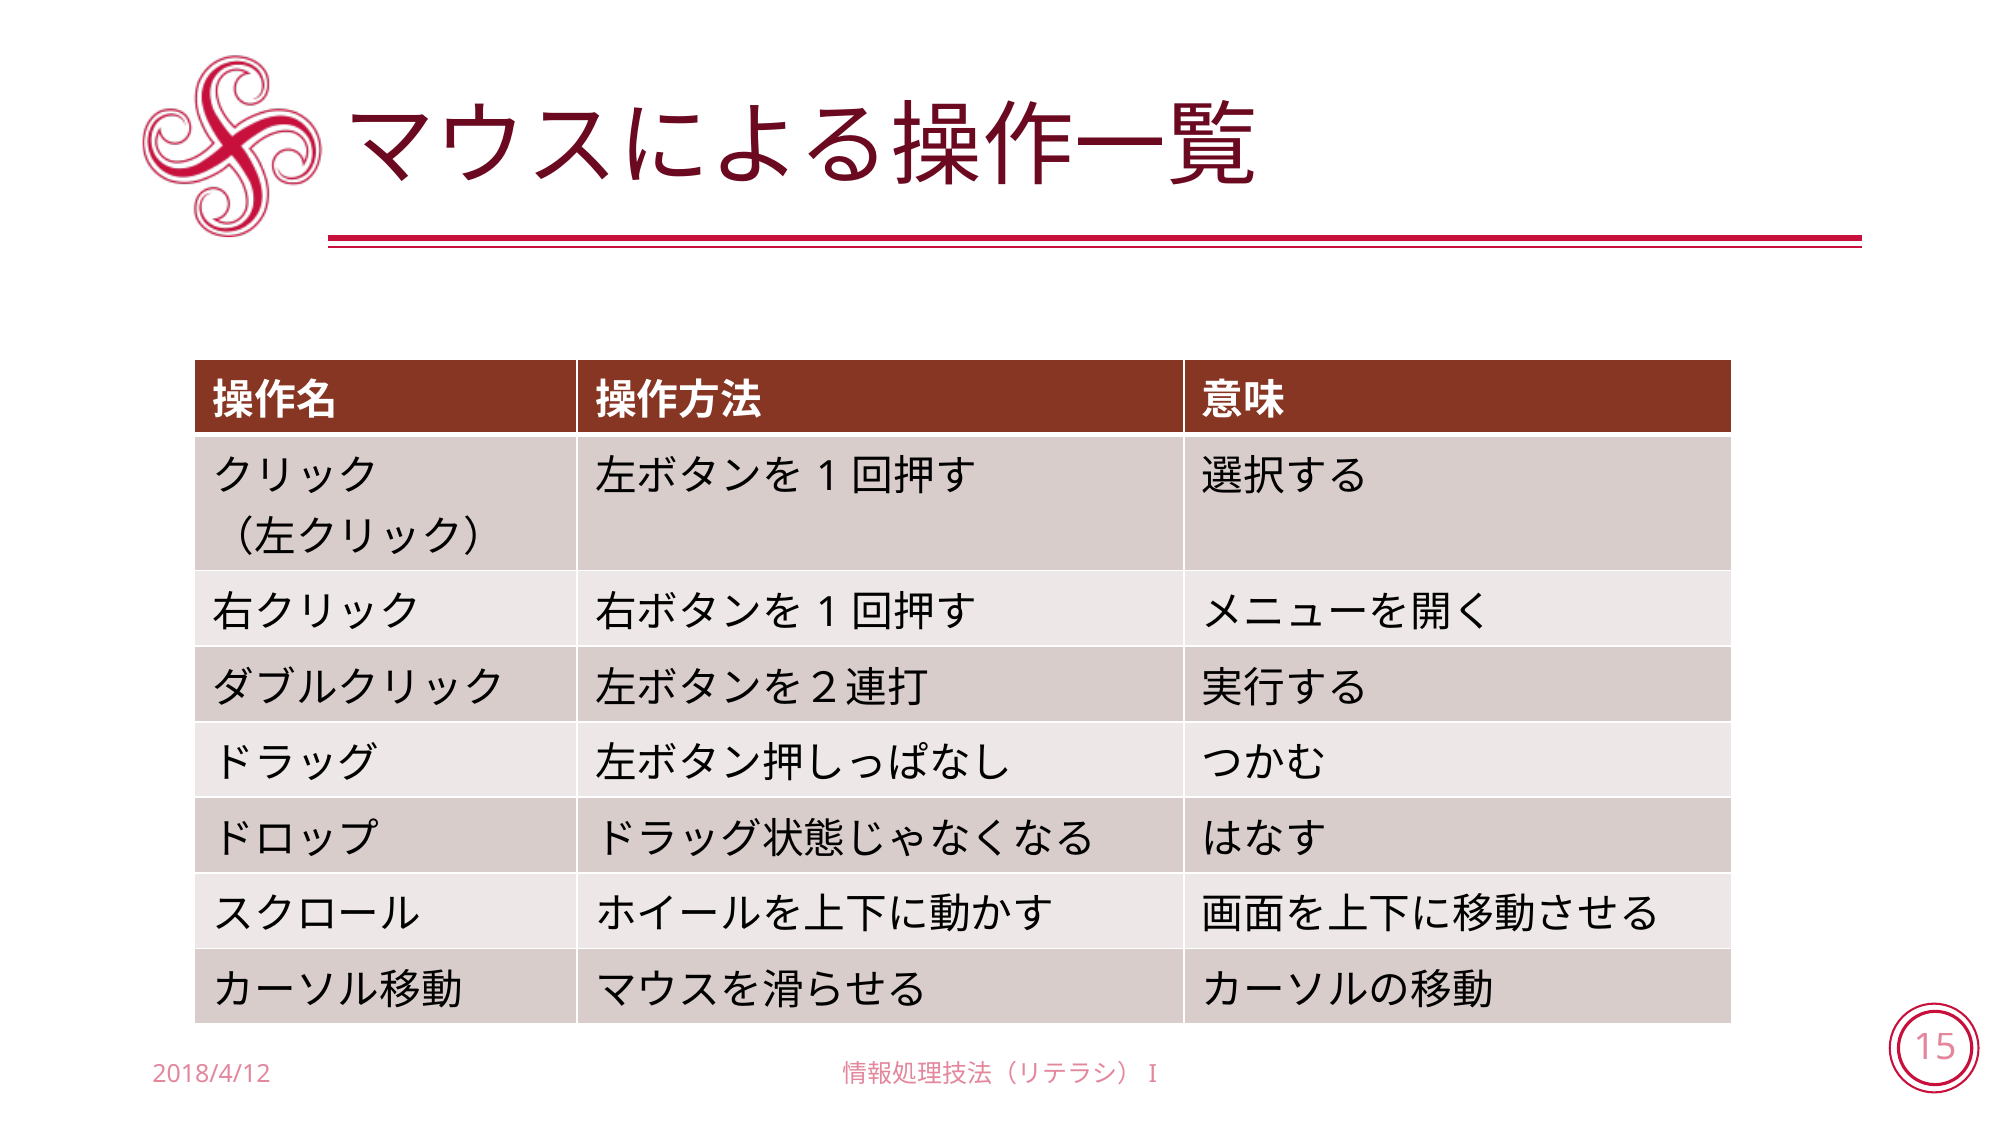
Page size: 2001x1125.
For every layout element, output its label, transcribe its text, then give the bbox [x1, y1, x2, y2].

table_cell 選択する [1185, 437, 1731, 570]
table_cell ホイールを上下に動かす [578, 874, 1183, 948]
table_header 操作方法 [578, 360, 1183, 432]
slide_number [137, 1042, 588, 1103]
table_cell はなす [1185, 798, 1731, 872]
table_cell 画面を上下に移動させる [1185, 874, 1731, 948]
table_cell 左ボタンを1回押す [578, 437, 1183, 570]
table_cell 左ボタン押しっぱなし [578, 723, 1183, 796]
title マウスによる操作一覧 [328, 59, 1863, 237]
table_cell ダブルクリック [195, 647, 576, 721]
table_cell ドラッグ [195, 723, 576, 796]
table_cell メニューを開く [1185, 571, 1731, 645]
table_cell カーソルの移動 [1185, 949, 1731, 1023]
table_cell カーソル移動 [195, 949, 576, 1023]
table_header 操作名 [195, 360, 576, 432]
table_cell ドラッグ状態じゃなくなる [578, 798, 1183, 872]
table_cell 右ボタンを1回押す [578, 571, 1183, 645]
table_cell 右クリック [195, 571, 576, 645]
table_cell 左ボタンを２連打 [578, 647, 1183, 721]
footer 情報処理技法（リテラシ）I [662, 1042, 1338, 1103]
table_header 意味 [1185, 360, 1731, 432]
table_cell スクロール [195, 874, 576, 948]
table_cell ドロップ [195, 798, 576, 872]
table_cell クリック （左クリック） [195, 437, 576, 570]
picture [137, 49, 328, 247]
table_cell 実行する [1185, 647, 1731, 721]
table_cell つかむ [1185, 723, 1731, 796]
table_cell マウスを滑らせる [578, 949, 1183, 1023]
